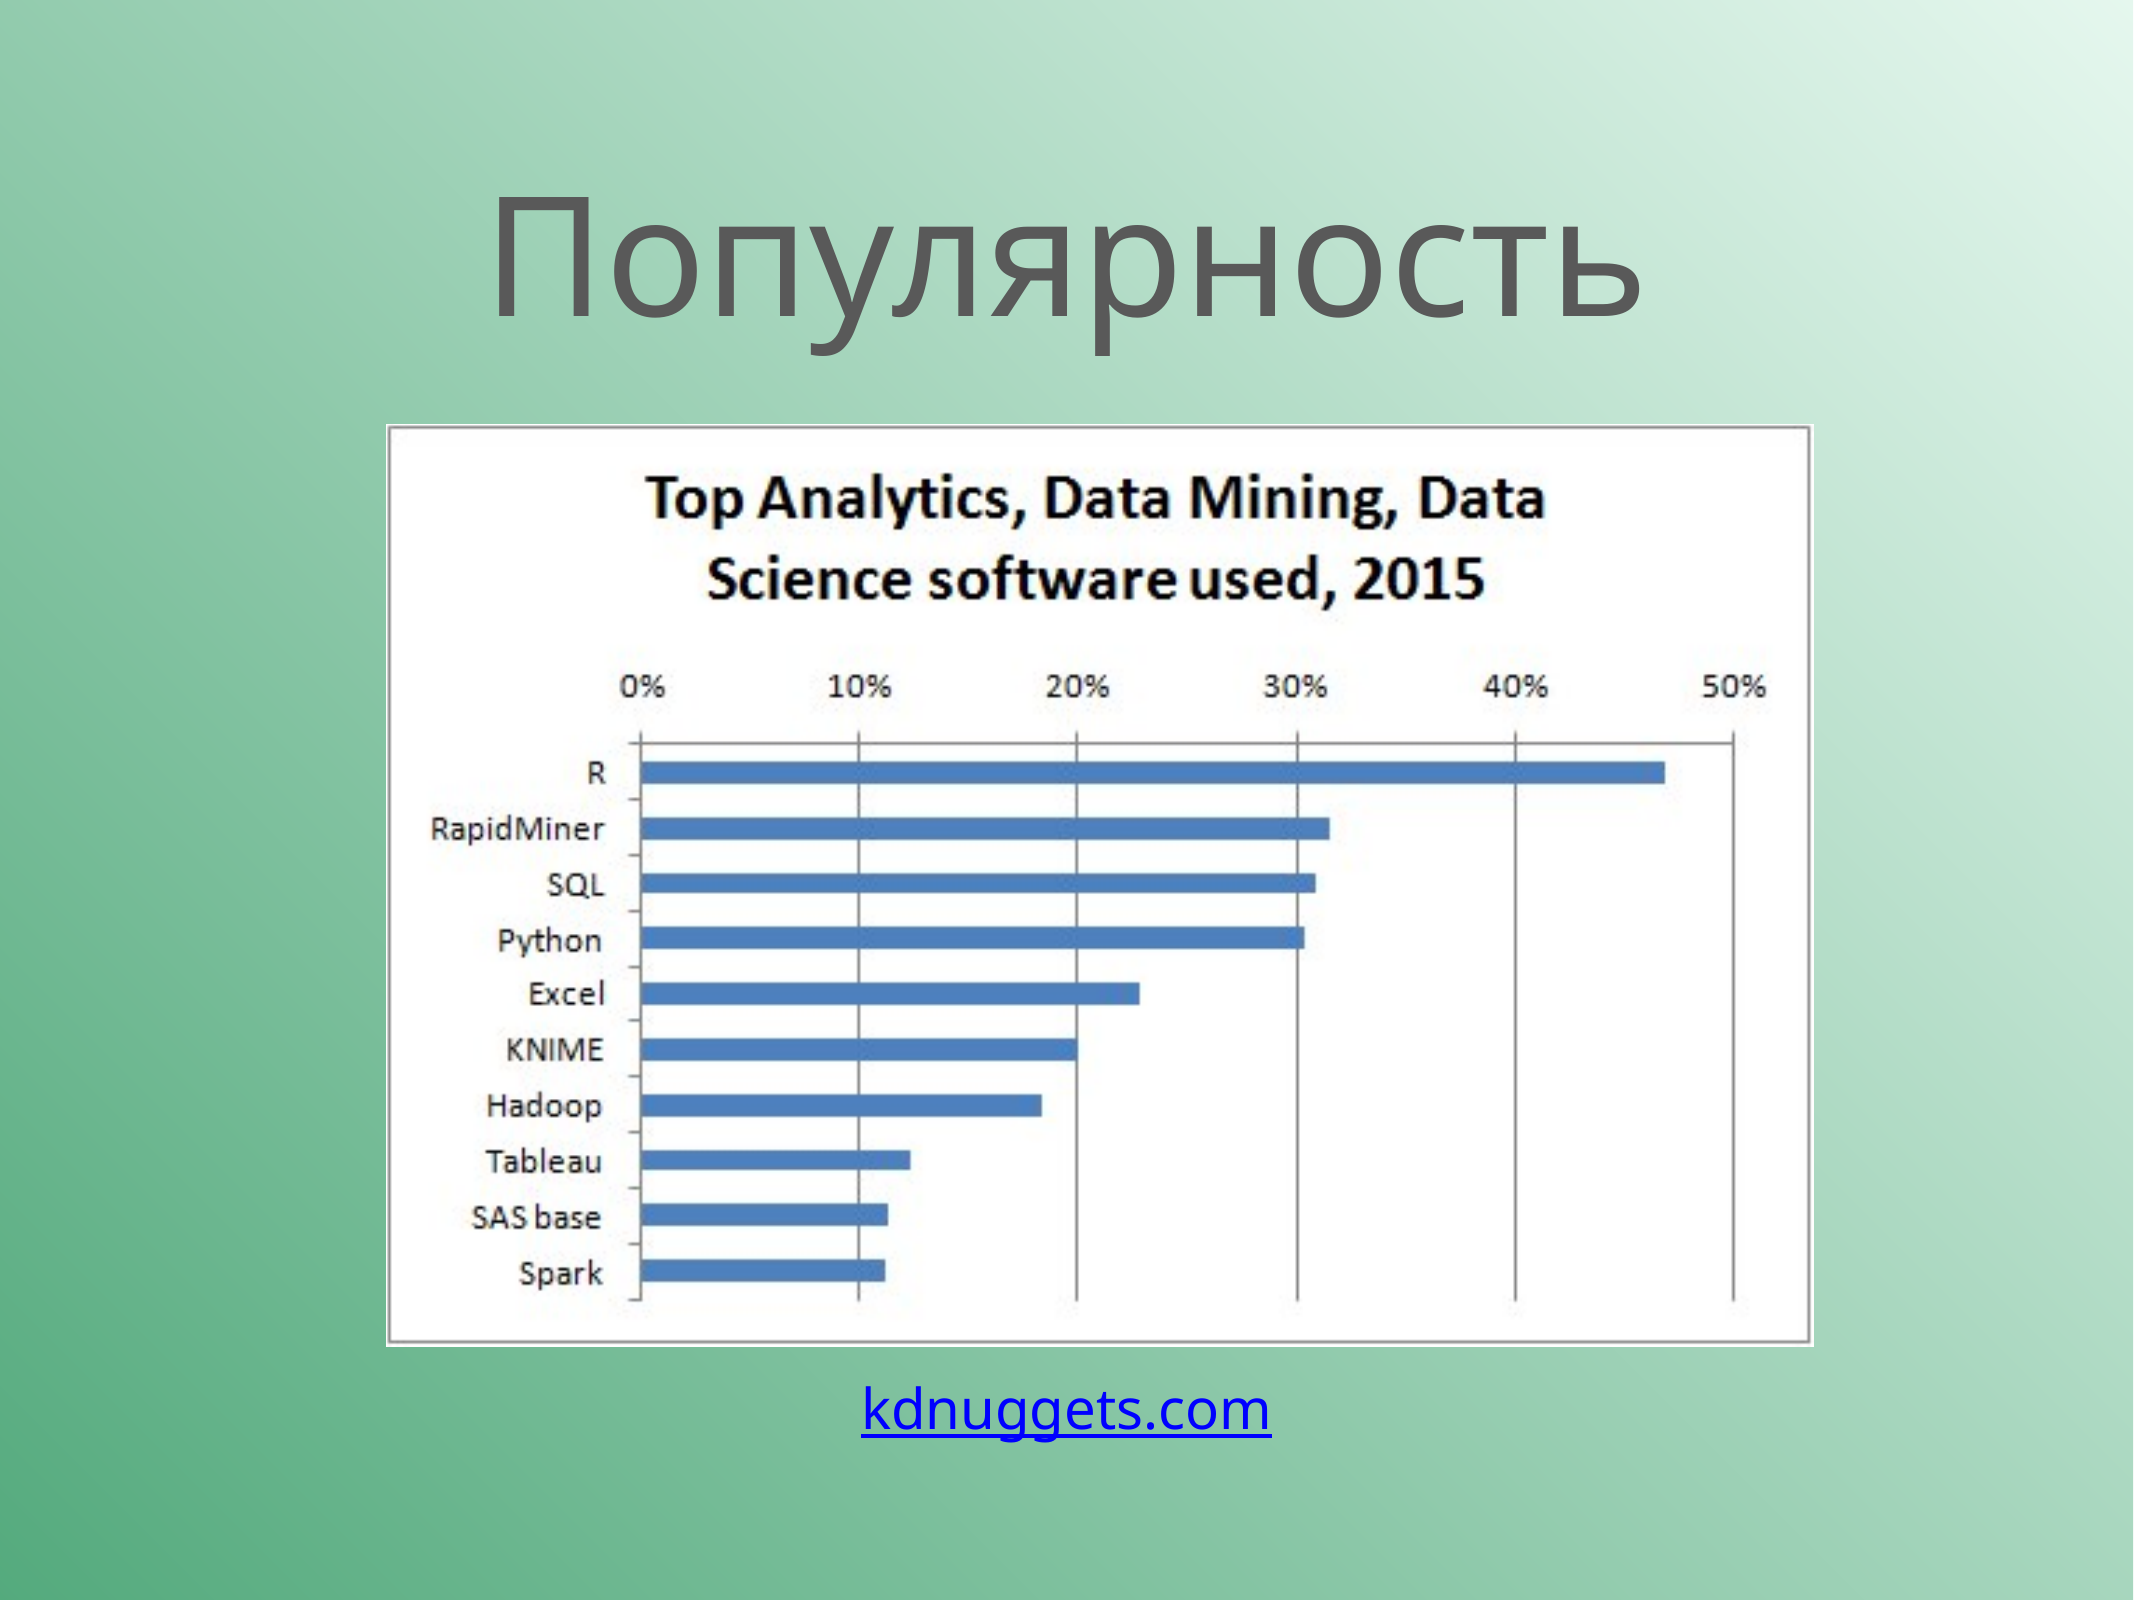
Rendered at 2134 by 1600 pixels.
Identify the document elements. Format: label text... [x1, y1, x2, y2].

list kdnuggets.com [155, 426, 1978, 1459]
title Популярность [155, 72, 1978, 426]
picture [386, 424, 1814, 1347]
